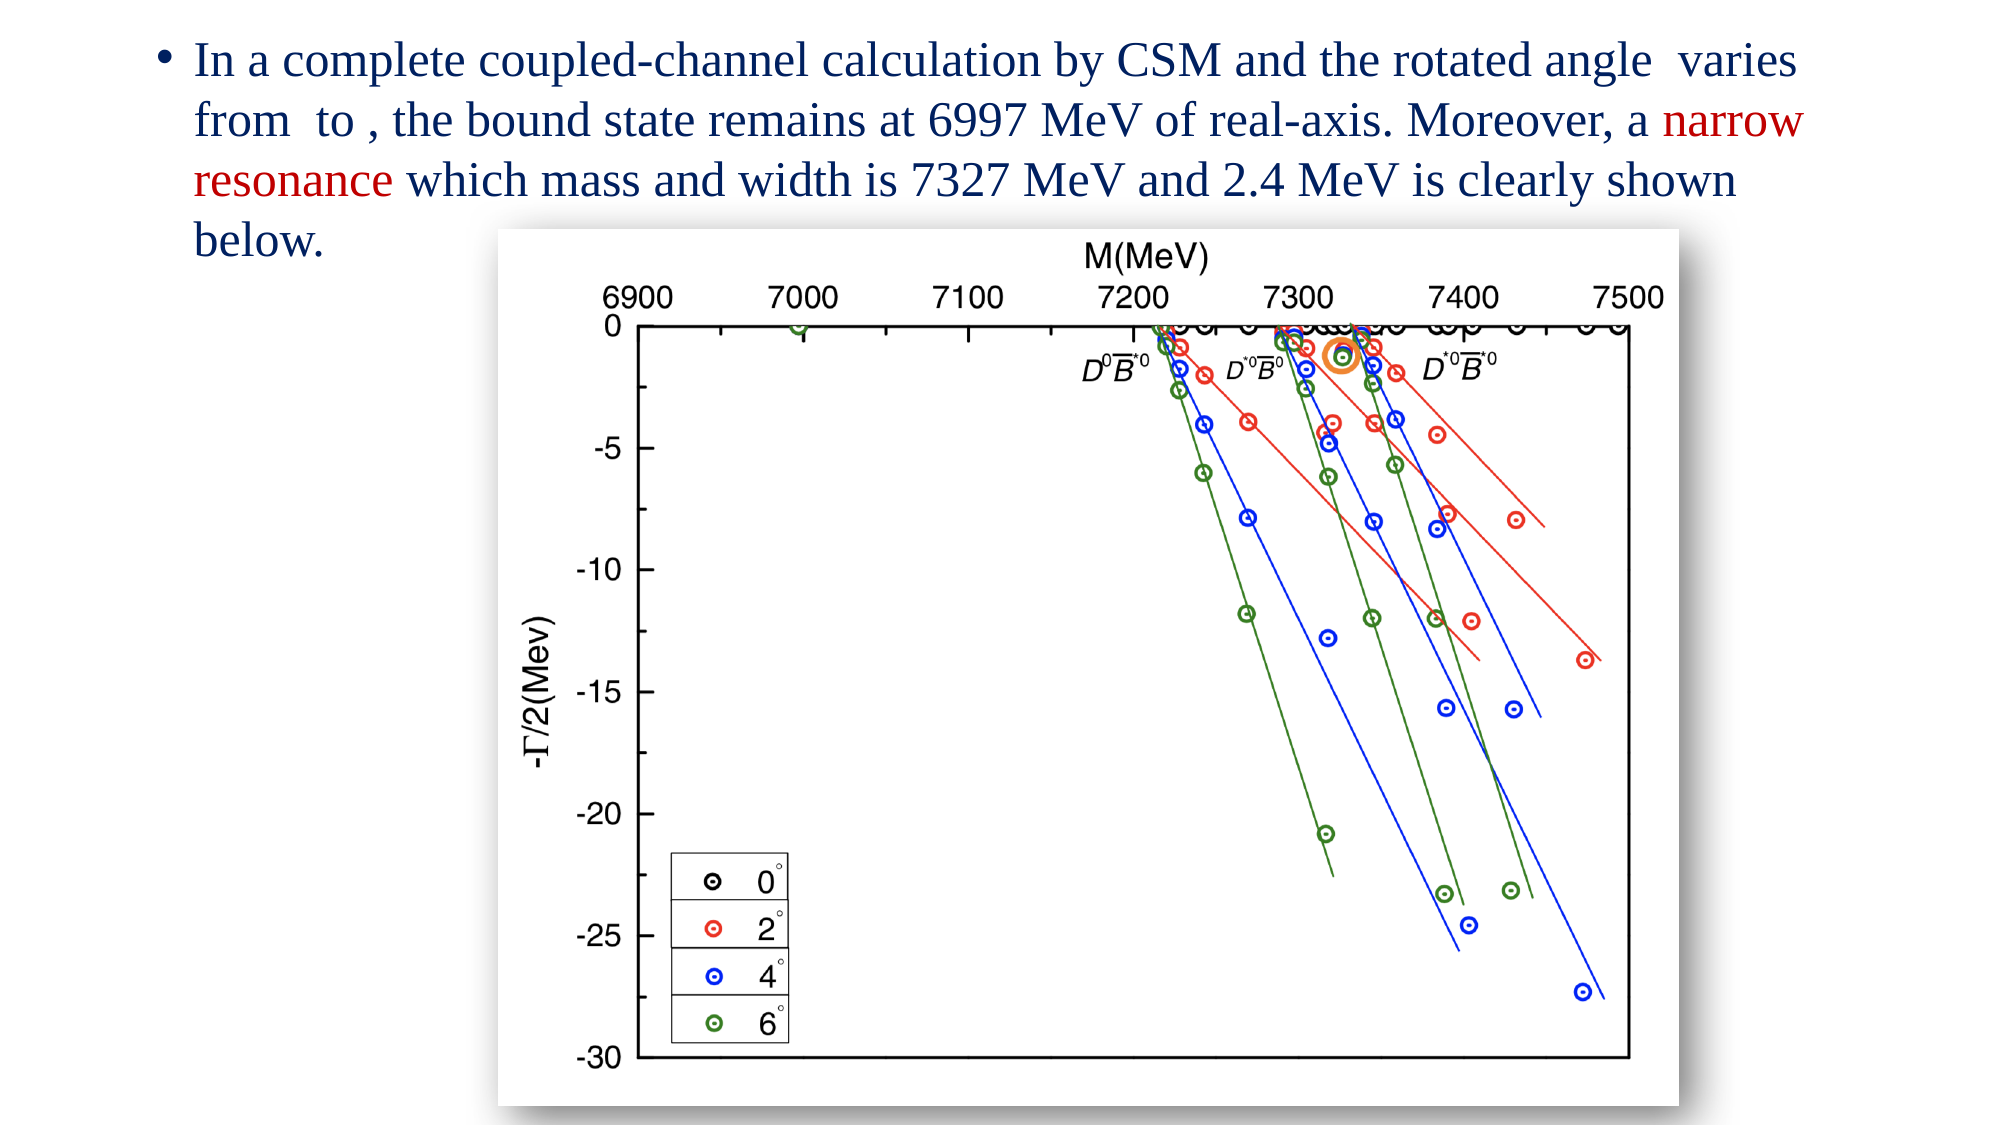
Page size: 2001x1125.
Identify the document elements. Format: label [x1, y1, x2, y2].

picture [498, 229, 1679, 1106]
